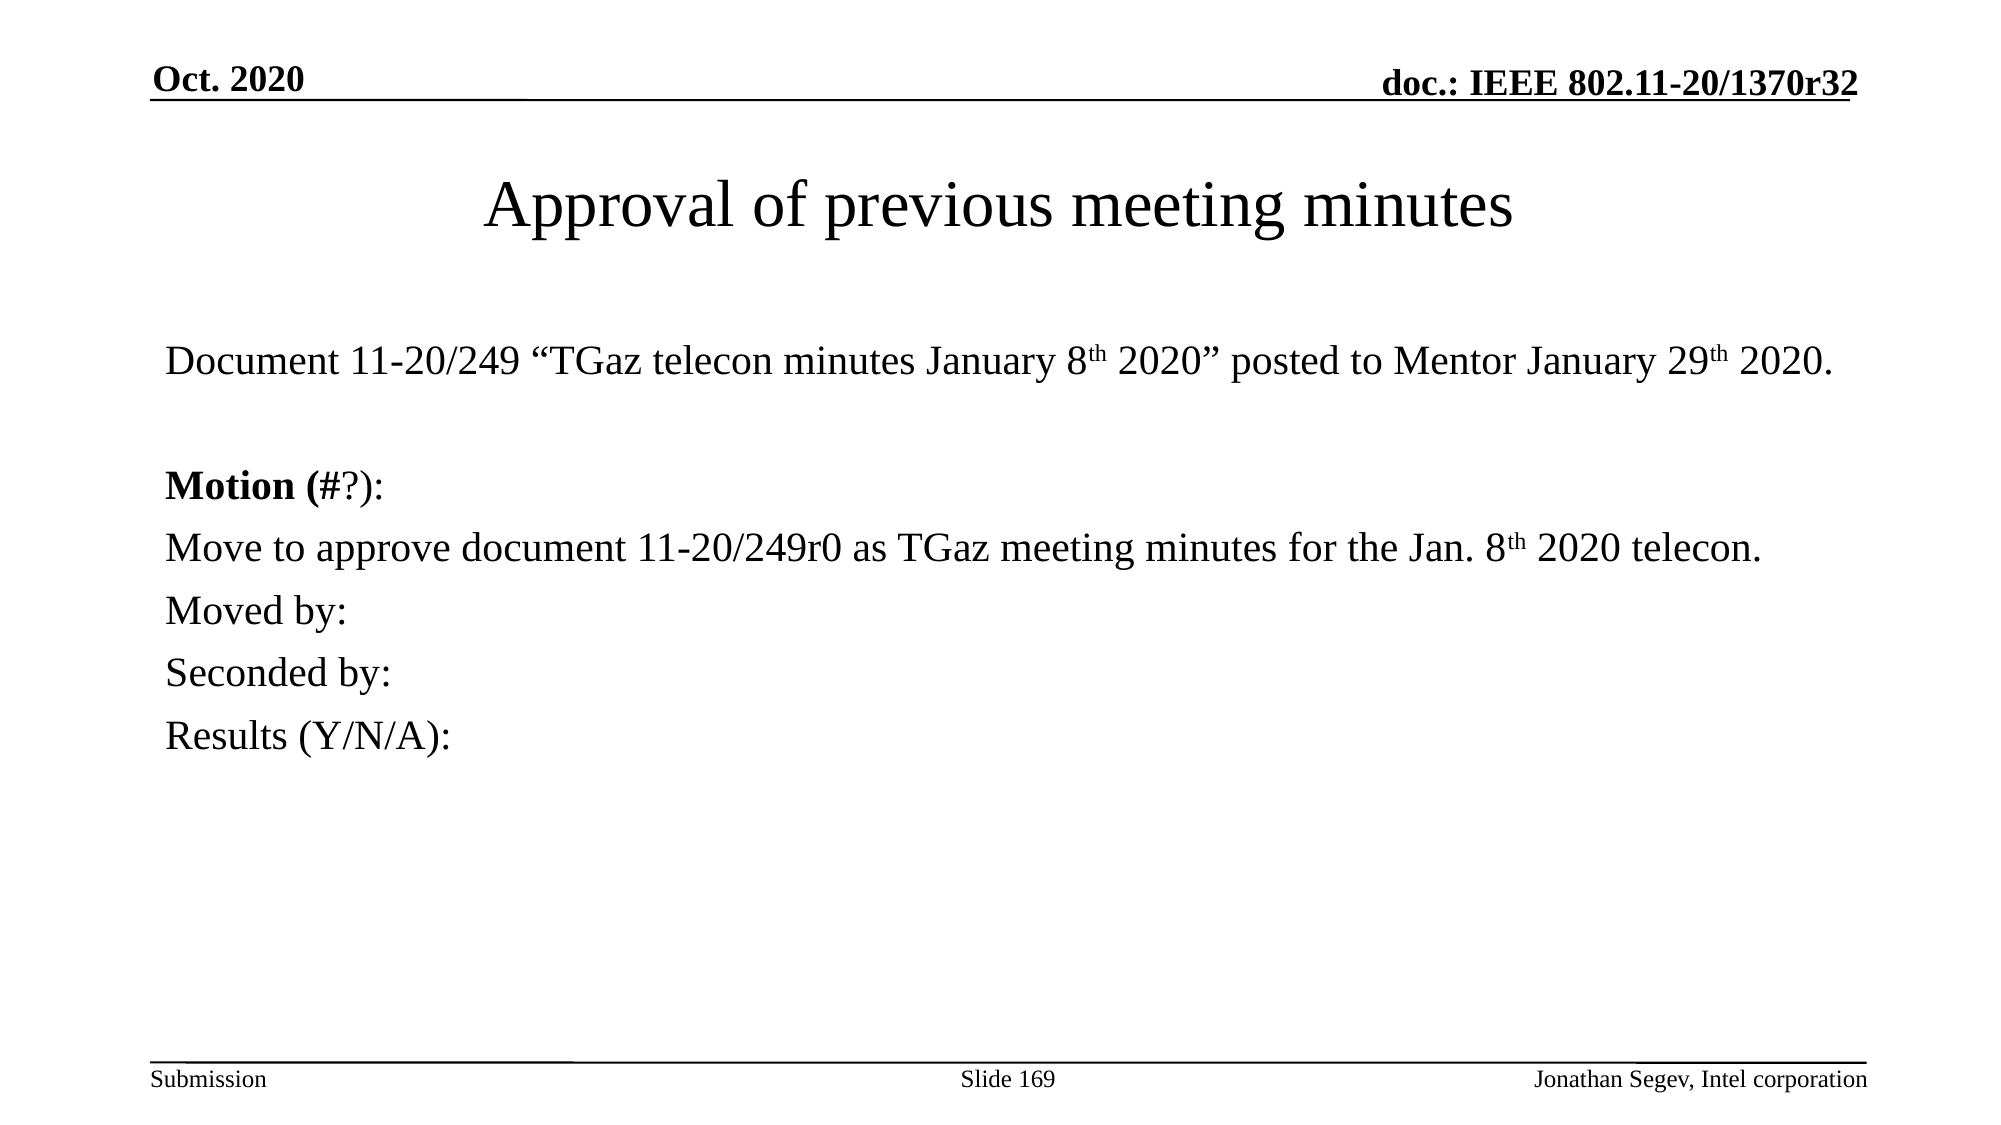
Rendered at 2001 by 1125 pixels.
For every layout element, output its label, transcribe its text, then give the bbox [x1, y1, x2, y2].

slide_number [152, 54, 563, 100]
footer Jonathan Segev, Intel corporation [1171, 1061, 1869, 1093]
slide_number Slide 169 [950, 1061, 1067, 1123]
list Document 11-20/249 “TGaz telecon minutes January 8th 2020” posted to Mentor January 29th 2020. Motion (#?): Move to approve document 11-20/249r0 as TGaz meeting minutes for the Jan. 8th 2020 telecon. Moved by: Seconded by: Results (Y/N/A): [149, 324, 1850, 1000]
title Approval of previous meeting minutes [149, 112, 1850, 288]
